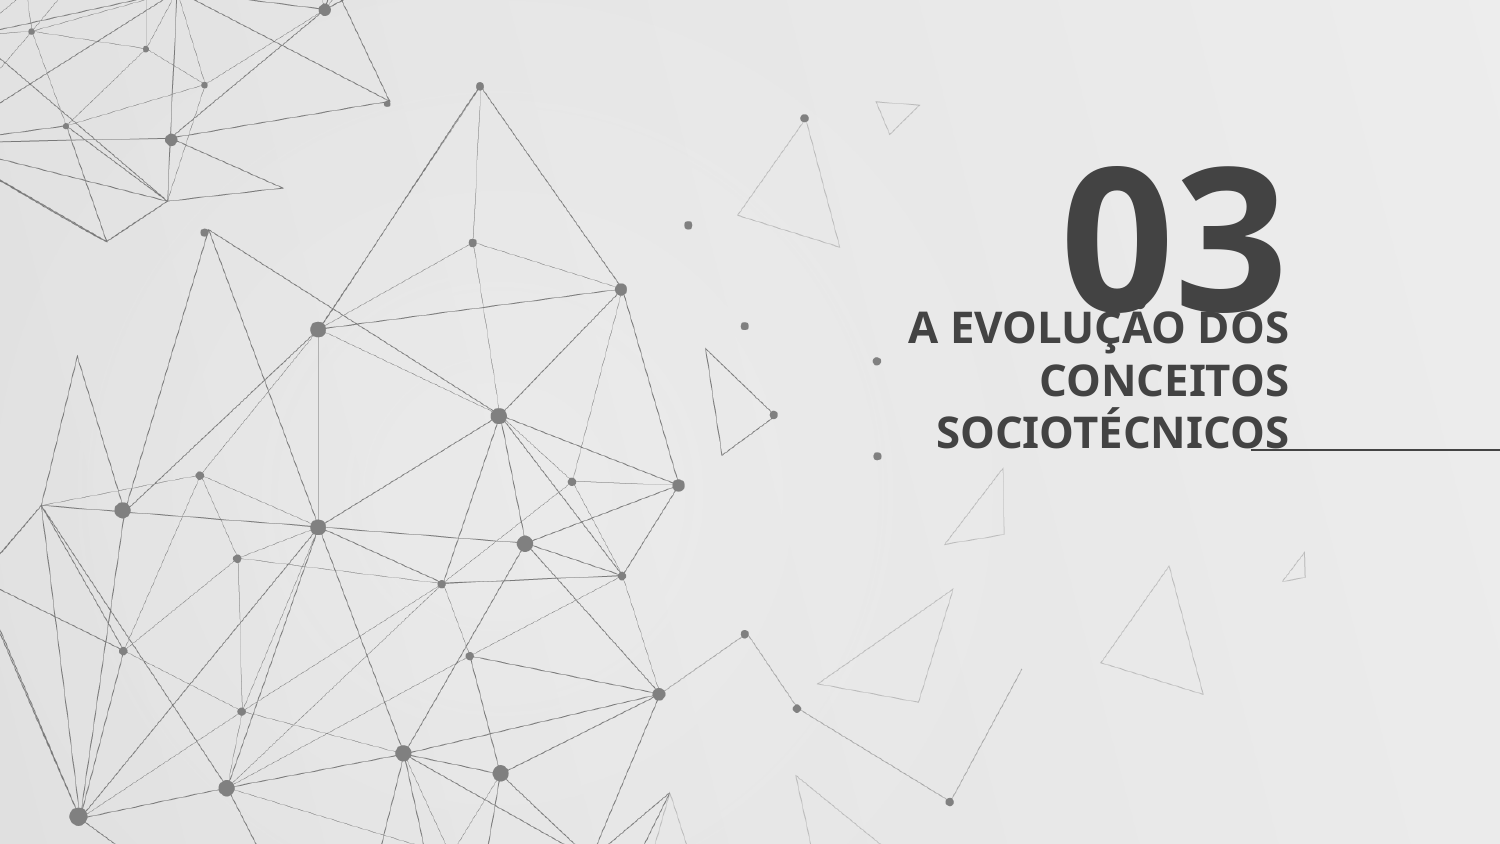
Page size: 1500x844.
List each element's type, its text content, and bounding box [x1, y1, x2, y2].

title 03 [815, 169, 1305, 294]
picture [0, 0, 1500, 844]
title A EVOLUÇÃO DOS CONCEITOS SOCIOTÉCNICOS [694, 220, 1305, 537]
